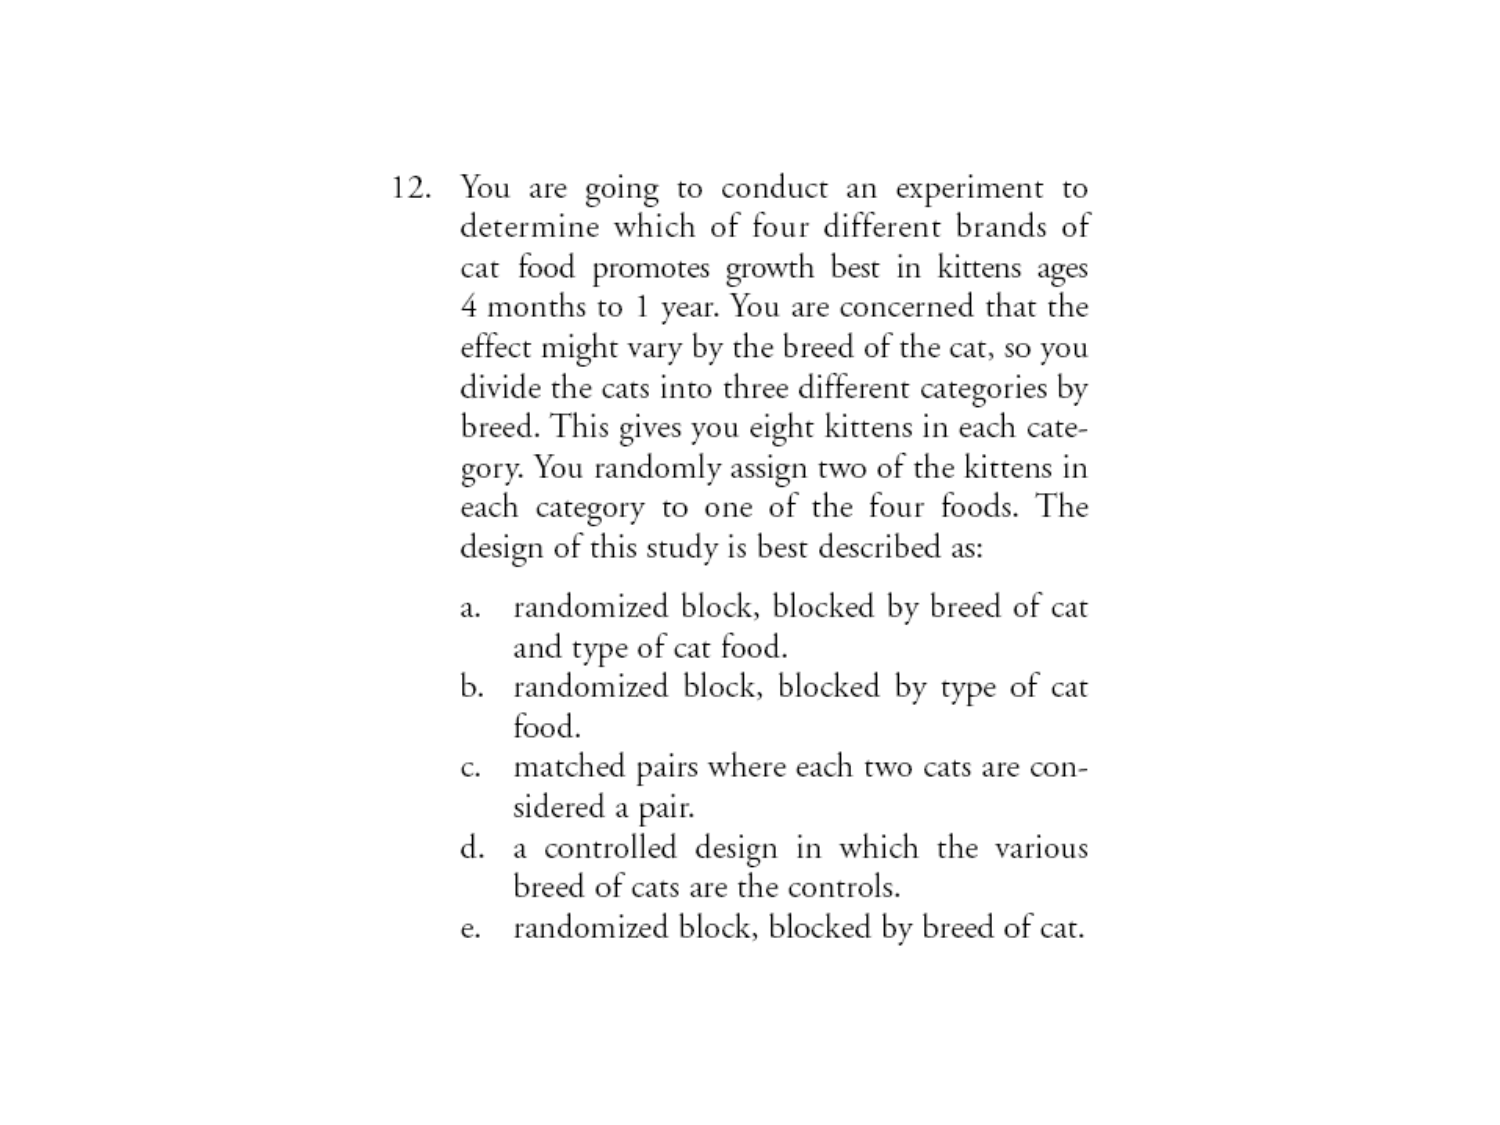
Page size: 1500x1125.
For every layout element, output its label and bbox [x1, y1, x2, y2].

picture [378, 162, 1122, 963]
